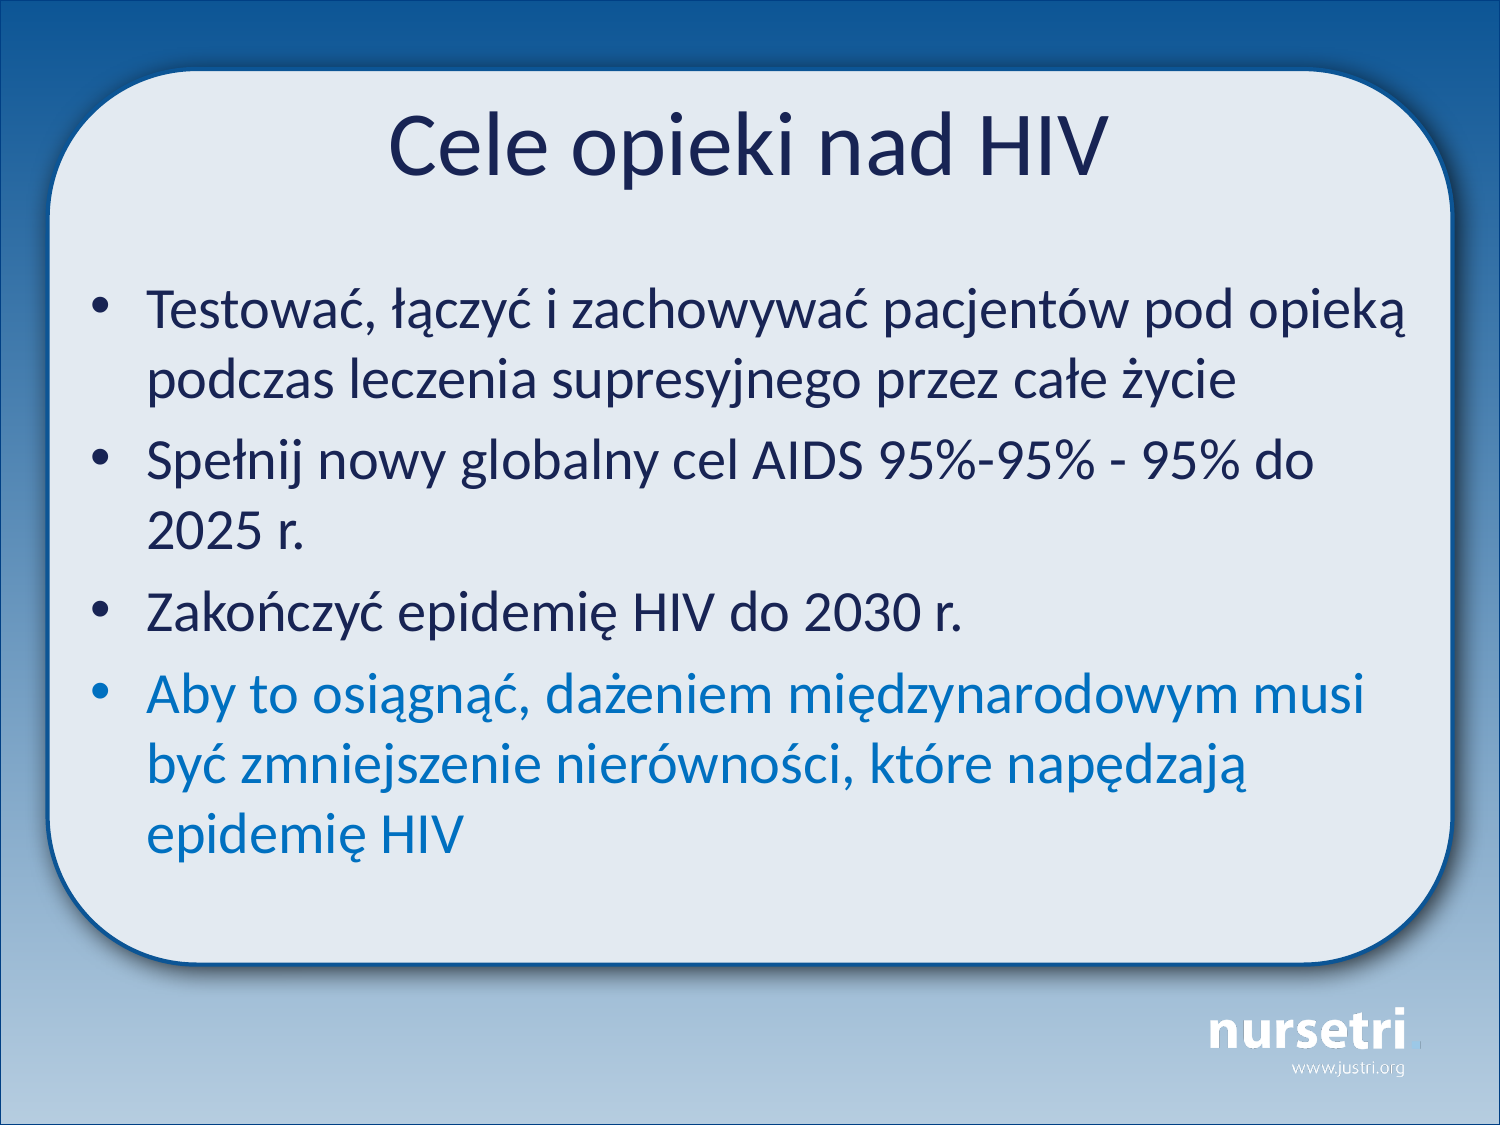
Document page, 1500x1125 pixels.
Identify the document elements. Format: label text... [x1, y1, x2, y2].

title Cele opieki nad HIV [75, 45, 1425, 233]
picture [1202, 1005, 1425, 1087]
list Testować, łączyć i zachowywać pacjentów pod opieką podczas leczenia supresyjnego przez całe życie Spełnij nowy globalny cel AIDS 95%-95% - 95% do 2025 r. Zakończyć epidemię HIV do 2030 r. Aby to osiągnąć, dażeniem międzynarodowym musi być zmniejszenie nierówności, które napędzają epidemię HIV [75, 262, 1425, 1005]
